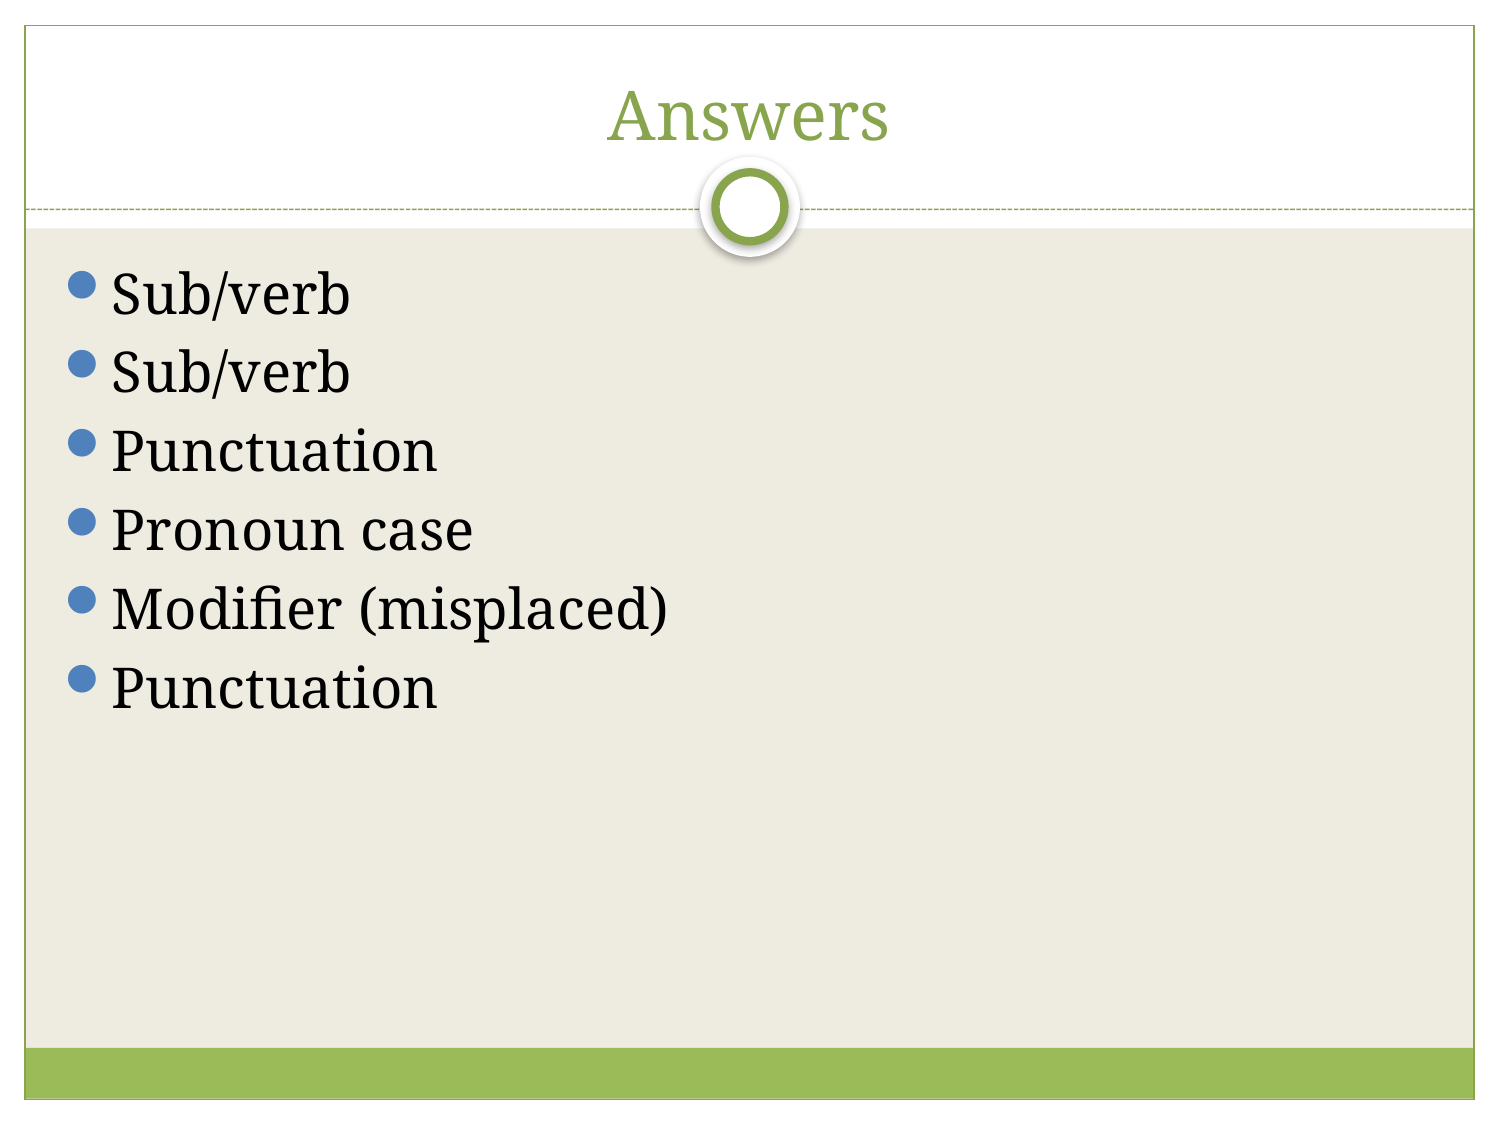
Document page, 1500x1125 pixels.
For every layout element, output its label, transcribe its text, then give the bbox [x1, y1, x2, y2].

title Answers [49, 37, 1450, 162]
list Sub/verb Sub/verb Punctuation Pronoun case Modifier (misplaced) Punctuation [49, 250, 1445, 1001]
